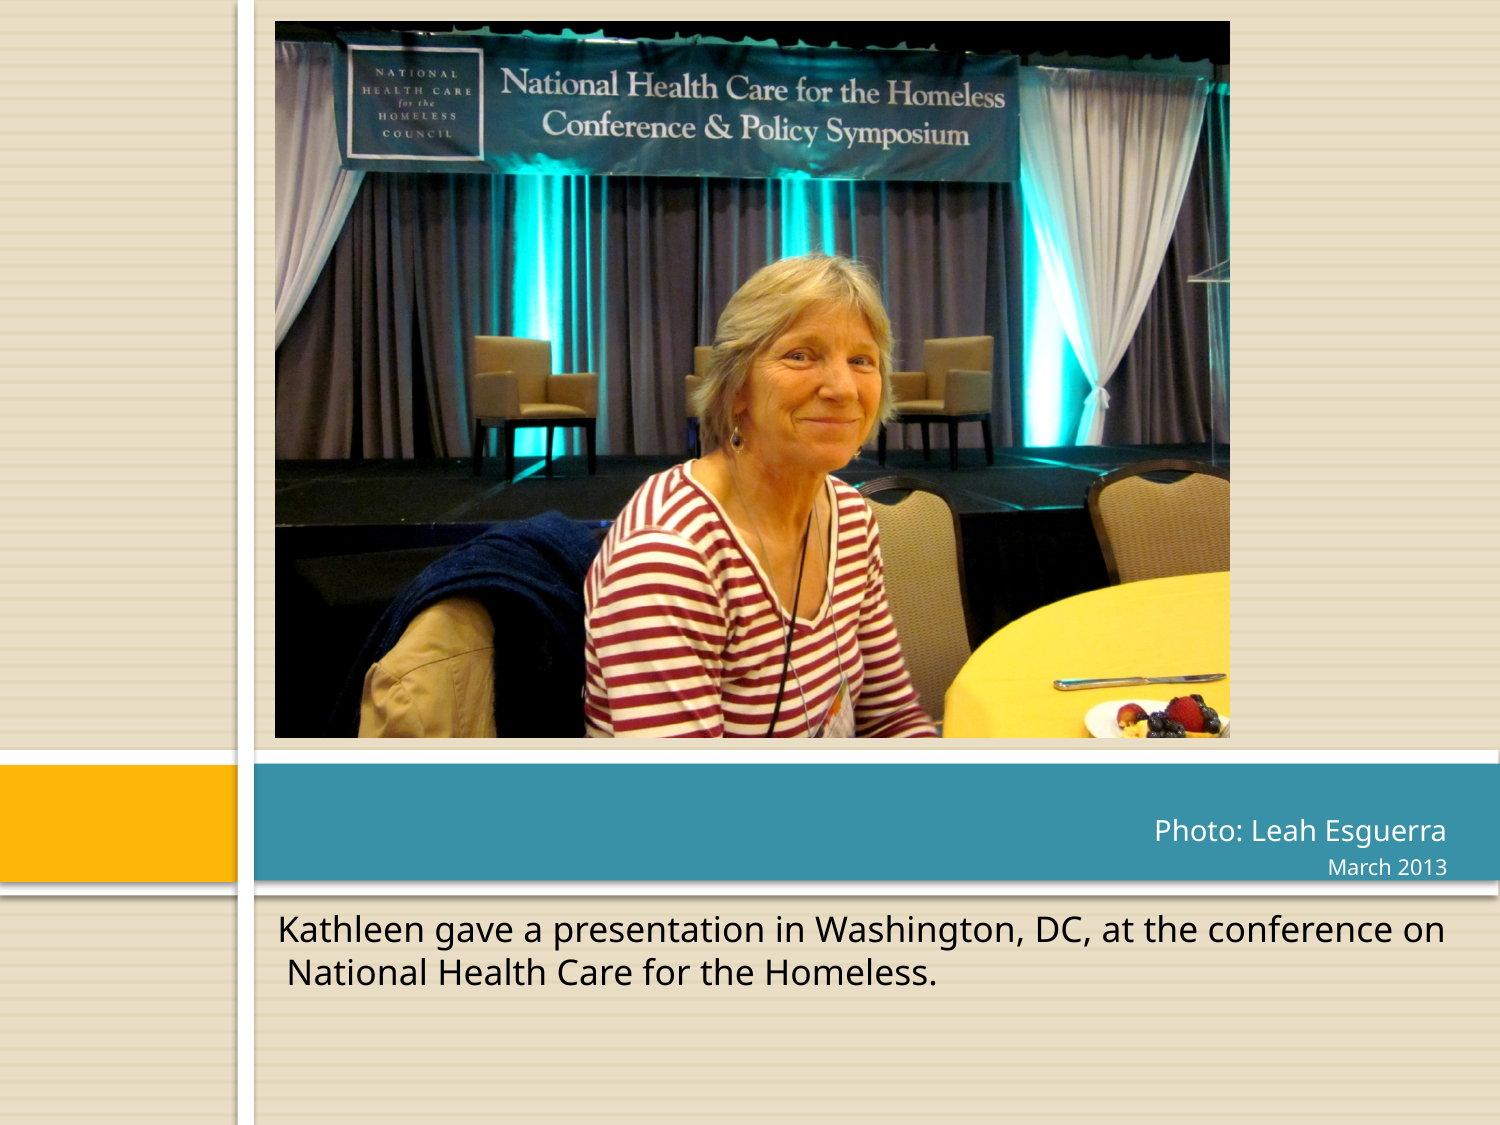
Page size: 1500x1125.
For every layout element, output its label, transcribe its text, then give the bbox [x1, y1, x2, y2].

picture [274, 21, 1230, 738]
title Photo: Leah Esguerra March 2013 [262, 774, 1463, 888]
list Kathleen gave a presentation in Washington, DC, at the conference on National Health Care for the Homeless. [262, 900, 1463, 1013]
